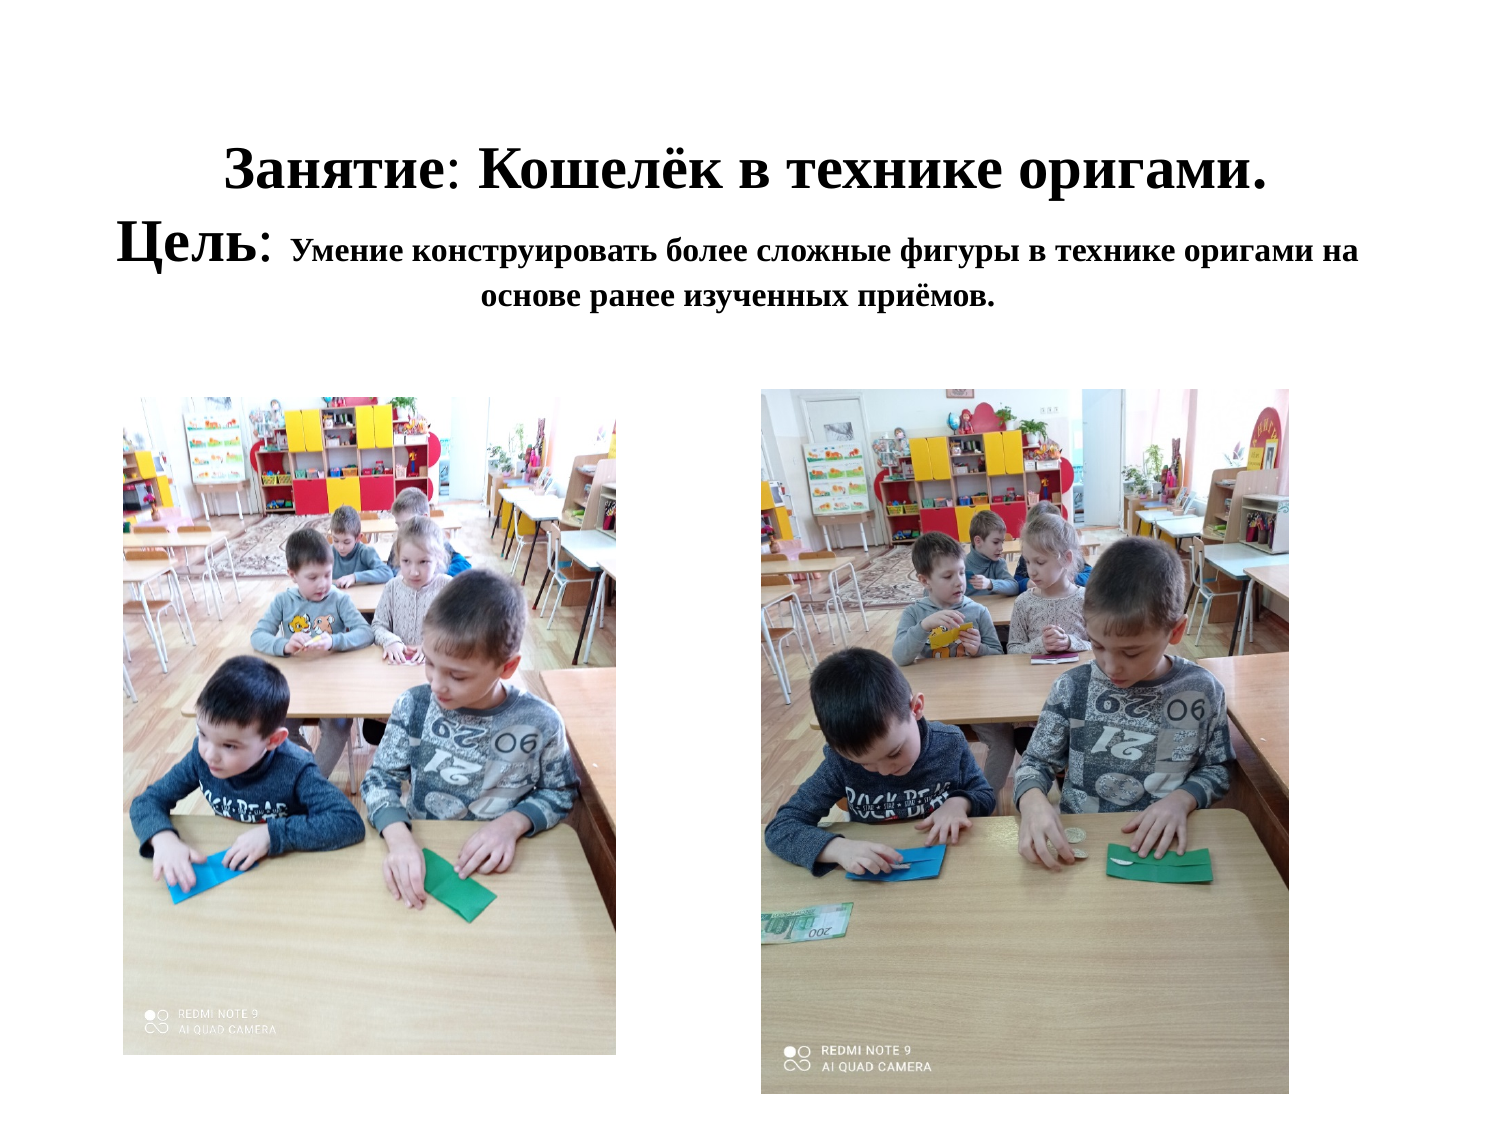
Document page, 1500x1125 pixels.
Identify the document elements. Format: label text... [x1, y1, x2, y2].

picture [123, 396, 616, 1055]
title Занятие: Кошелёк в технике оригами. Цель: Умение конструировать более сложные фигуры в технике оригами на основе ранее изученных приёмов. [63, 30, 1414, 362]
picture [761, 388, 1290, 1095]
